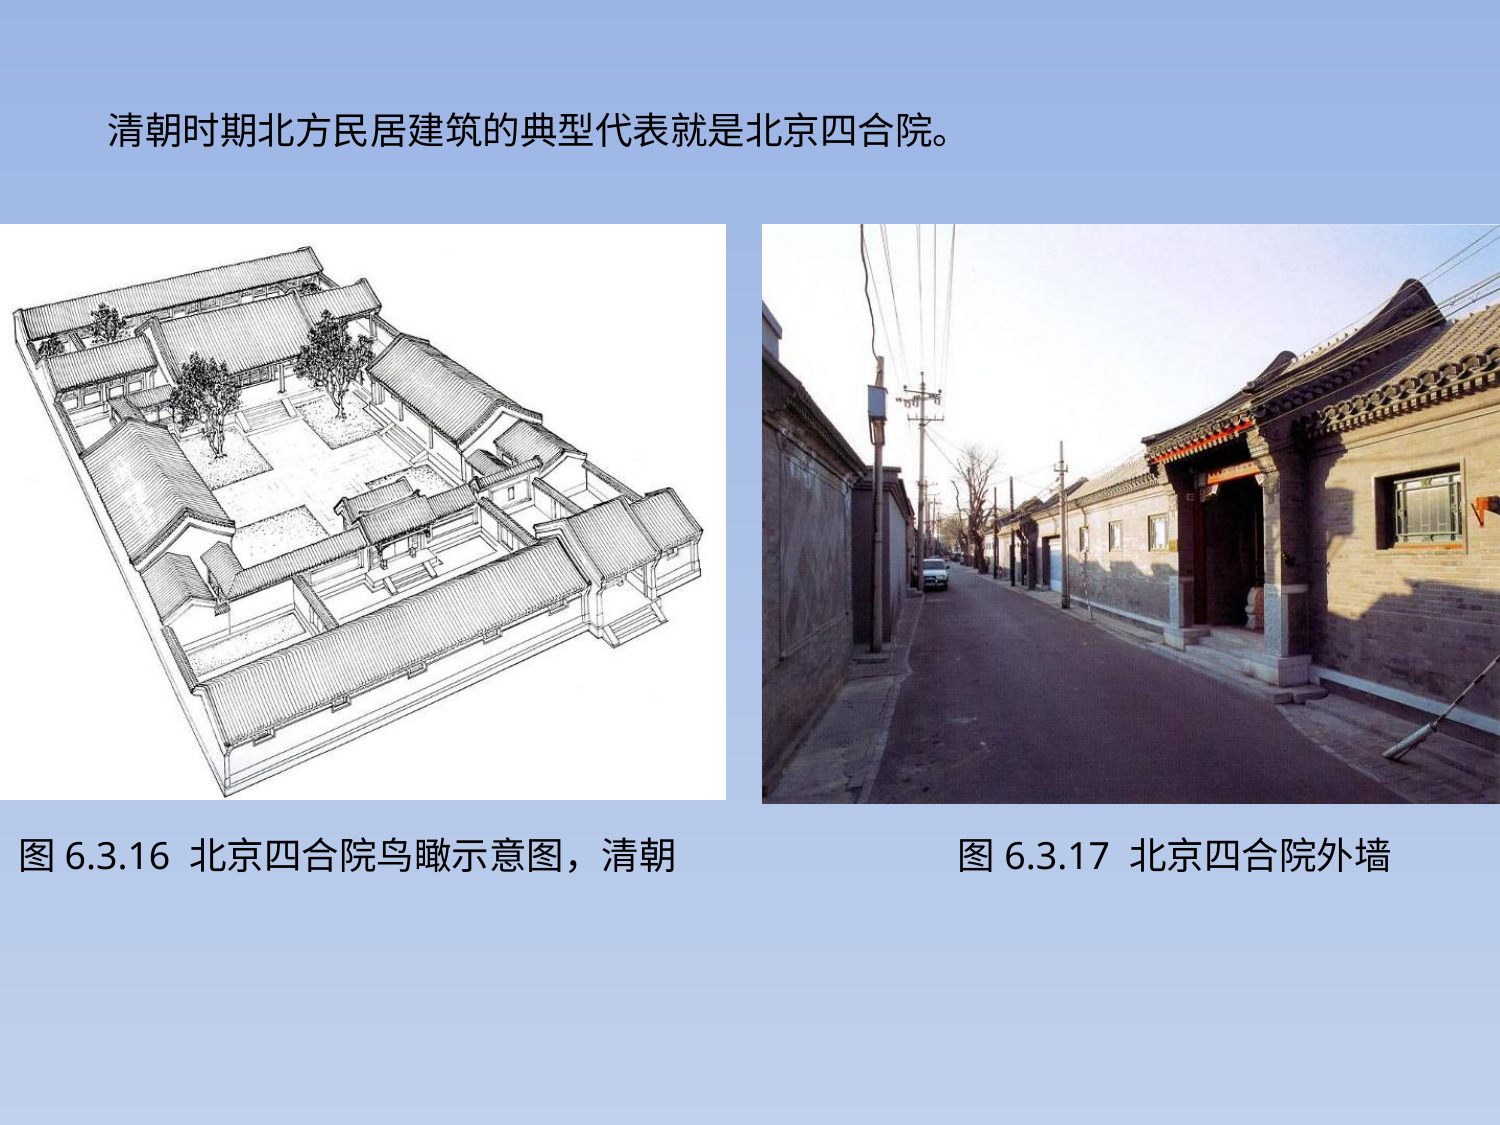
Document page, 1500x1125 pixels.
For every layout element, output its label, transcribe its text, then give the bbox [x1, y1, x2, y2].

picture [762, 224, 1500, 805]
text_box 图6.3.17 北京四合院外墙 [787, 824, 1500, 885]
text_box 清朝时期北方民居建筑的典型代表就是北京四合院。 [50, 99, 1363, 160]
text_box 图6.3.16 北京四合院鸟瞰示意图，清朝 [0, 824, 700, 885]
picture [0, 224, 726, 801]
